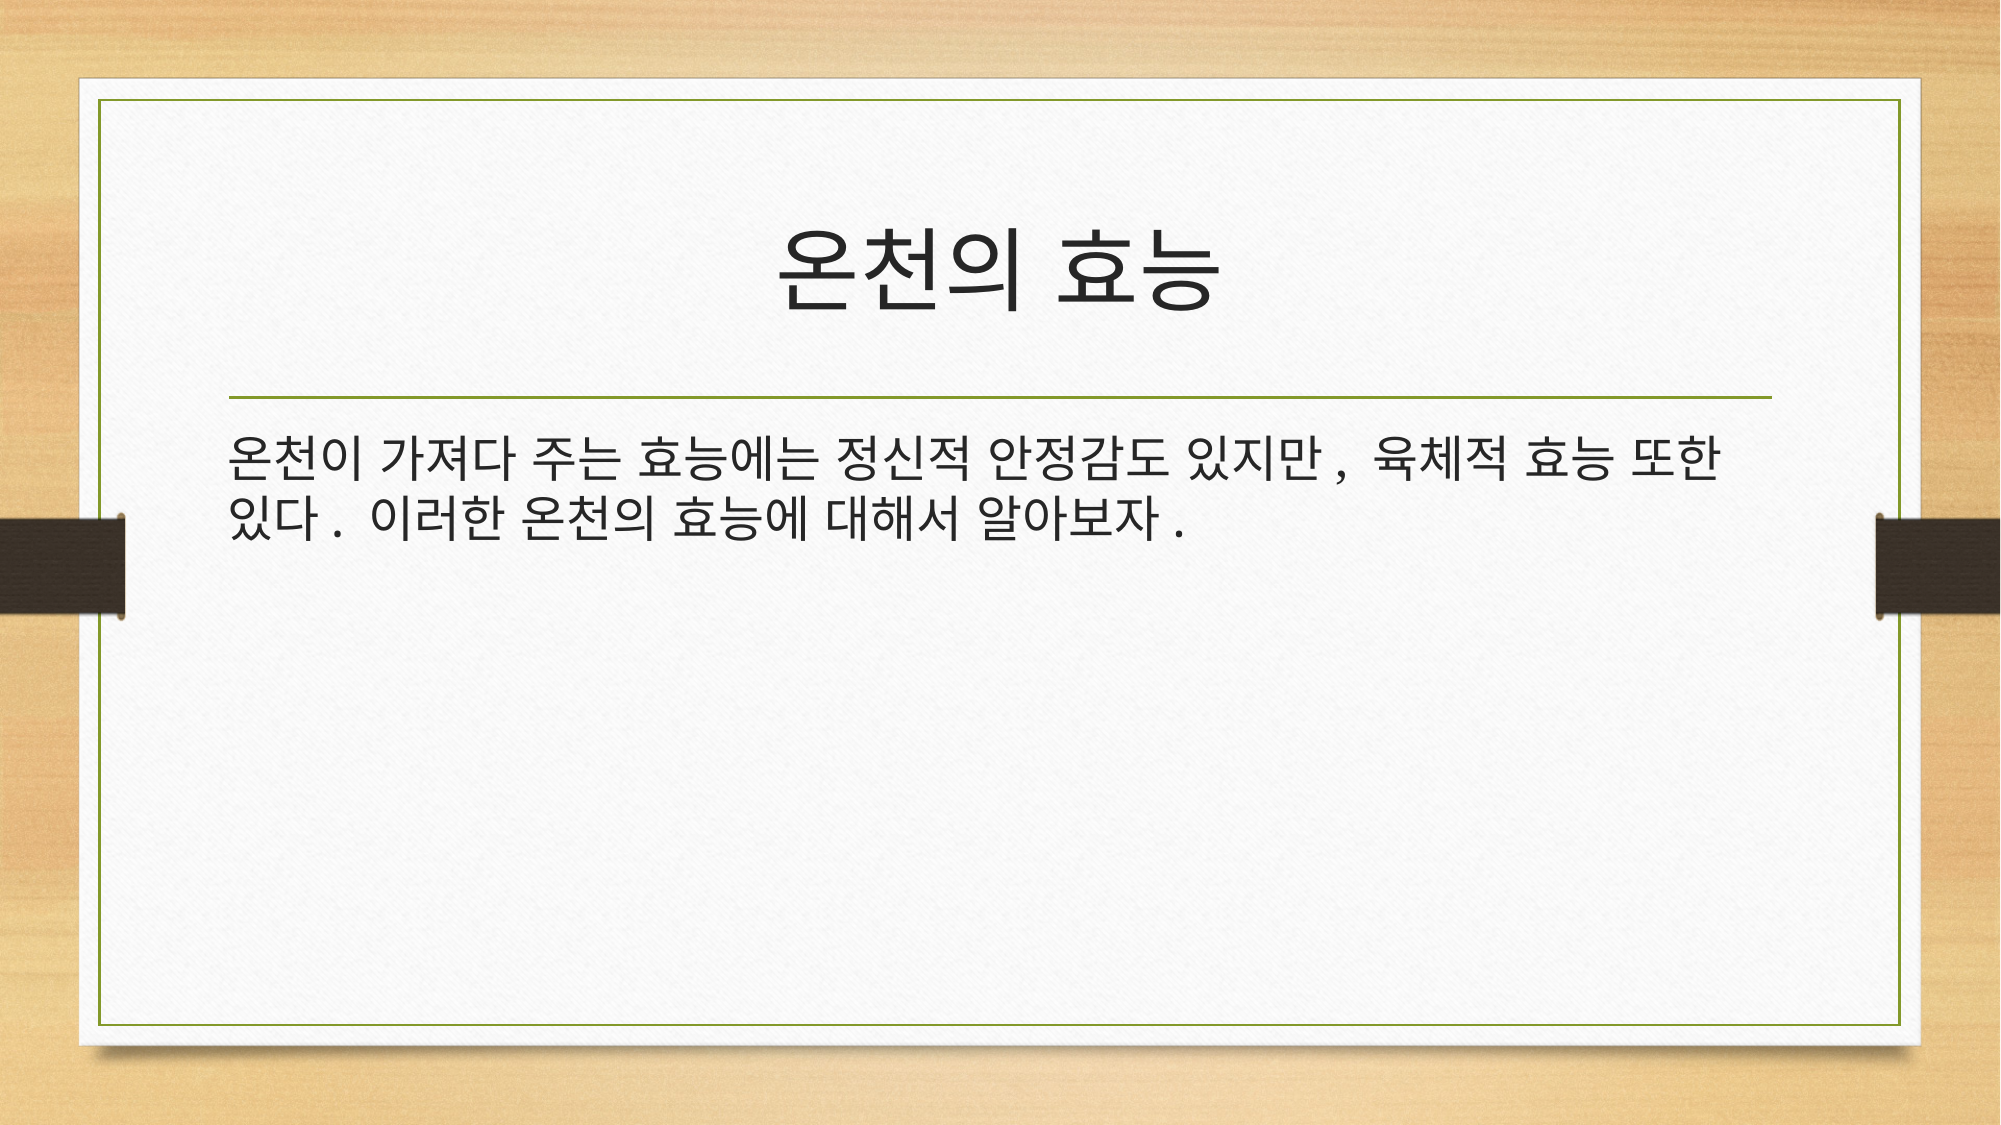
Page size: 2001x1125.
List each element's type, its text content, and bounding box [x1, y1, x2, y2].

picture [0, 0, 2001, 1125]
title 온천의 효능 [212, 161, 1788, 375]
list 온천이 가져다 주는 효능에는 정신적 안정감도 있지만, 육체적 효능 또한 있다. 이러한 온천의 효능에 대해서 알아보자. [212, 419, 1788, 964]
